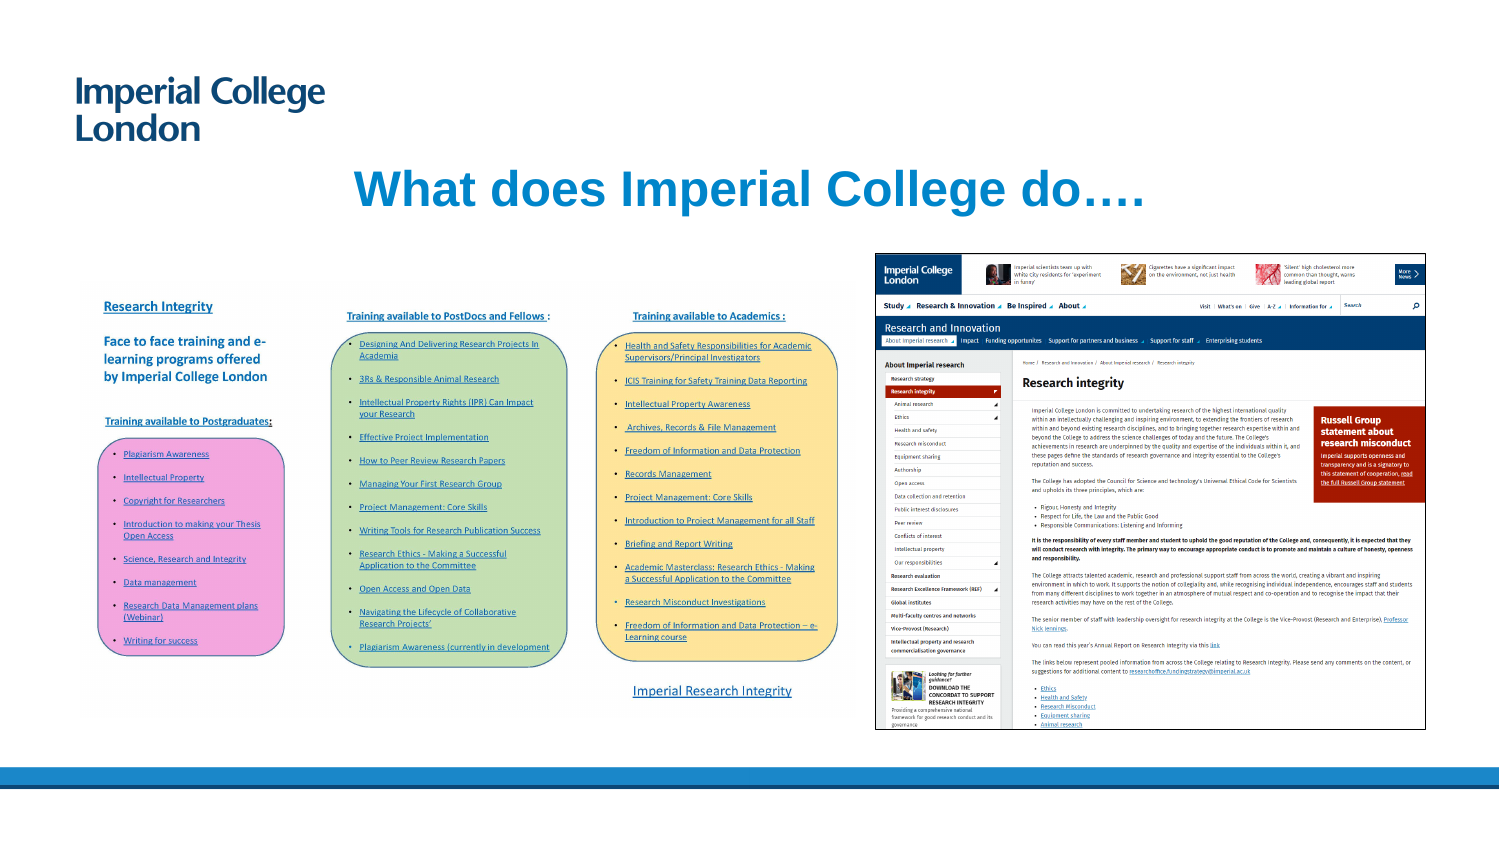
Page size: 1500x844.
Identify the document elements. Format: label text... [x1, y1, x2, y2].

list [80, 281, 856, 718]
title What does Imperial College do…. [75, 151, 1425, 215]
picture [0, 0, 1499, 844]
